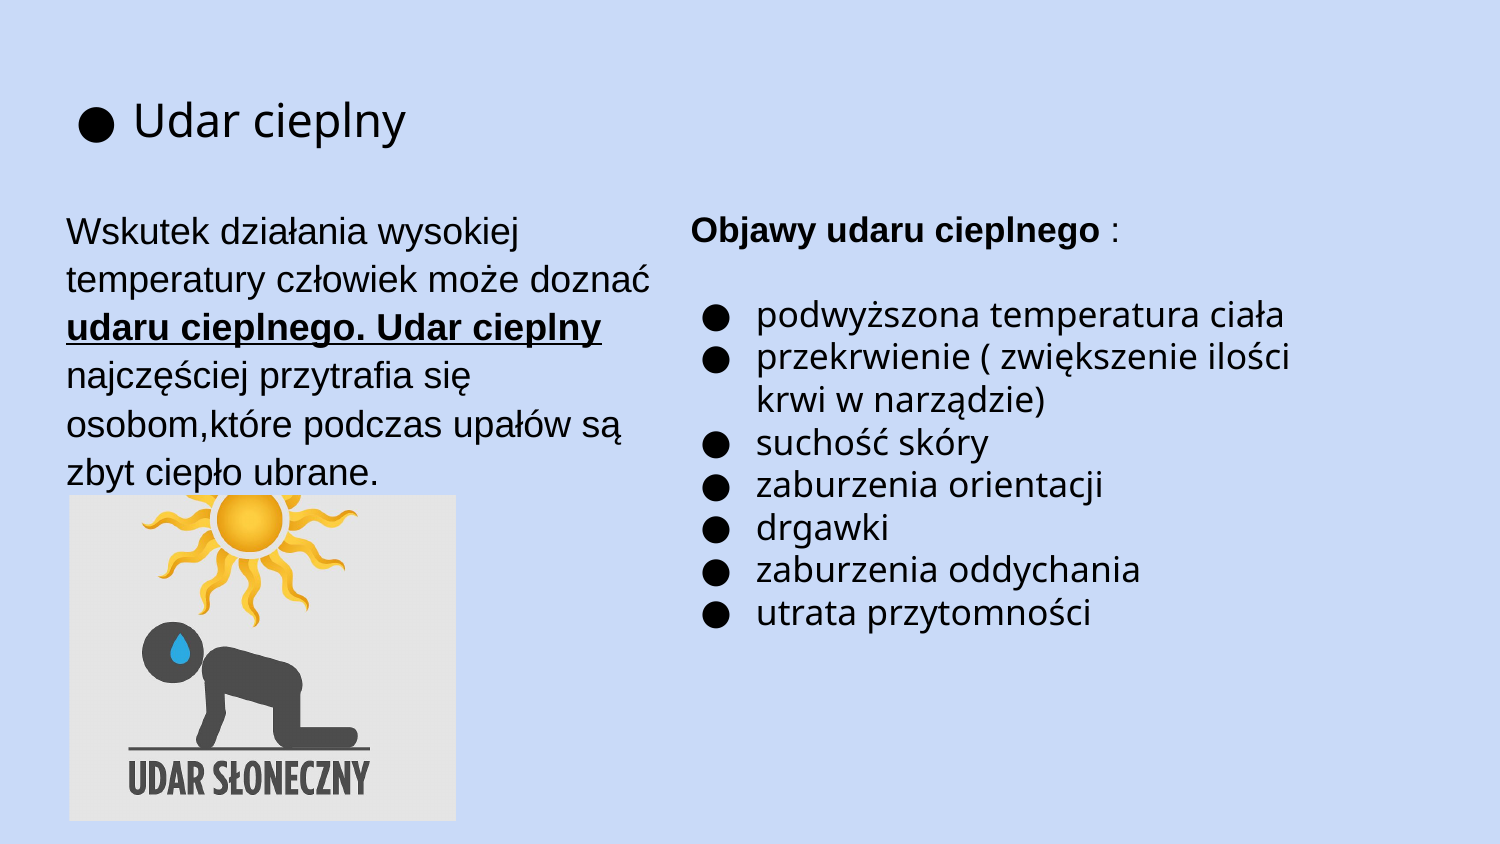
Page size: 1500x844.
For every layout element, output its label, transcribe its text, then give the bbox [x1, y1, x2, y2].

text_box Objawy udaru cieplnego : podwyższona temperatura ciała przekrwienie ( zwiększenie ilości krwi w narządzie) suchość skóry zaburzenia orientacji drgawki zaburzenia oddychania utrata przytomności [665, 192, 1327, 648]
list Wskutek działania wysokiej temperatury człowiek może doznać udaru cieplnego. Udar cieplny najczęściej przytrafia się osobom,które podczas upałów są zbyt ciepło ubrane. [51, 189, 677, 750]
picture [68, 495, 481, 822]
title Udar cieplny [51, 72, 1449, 167]
